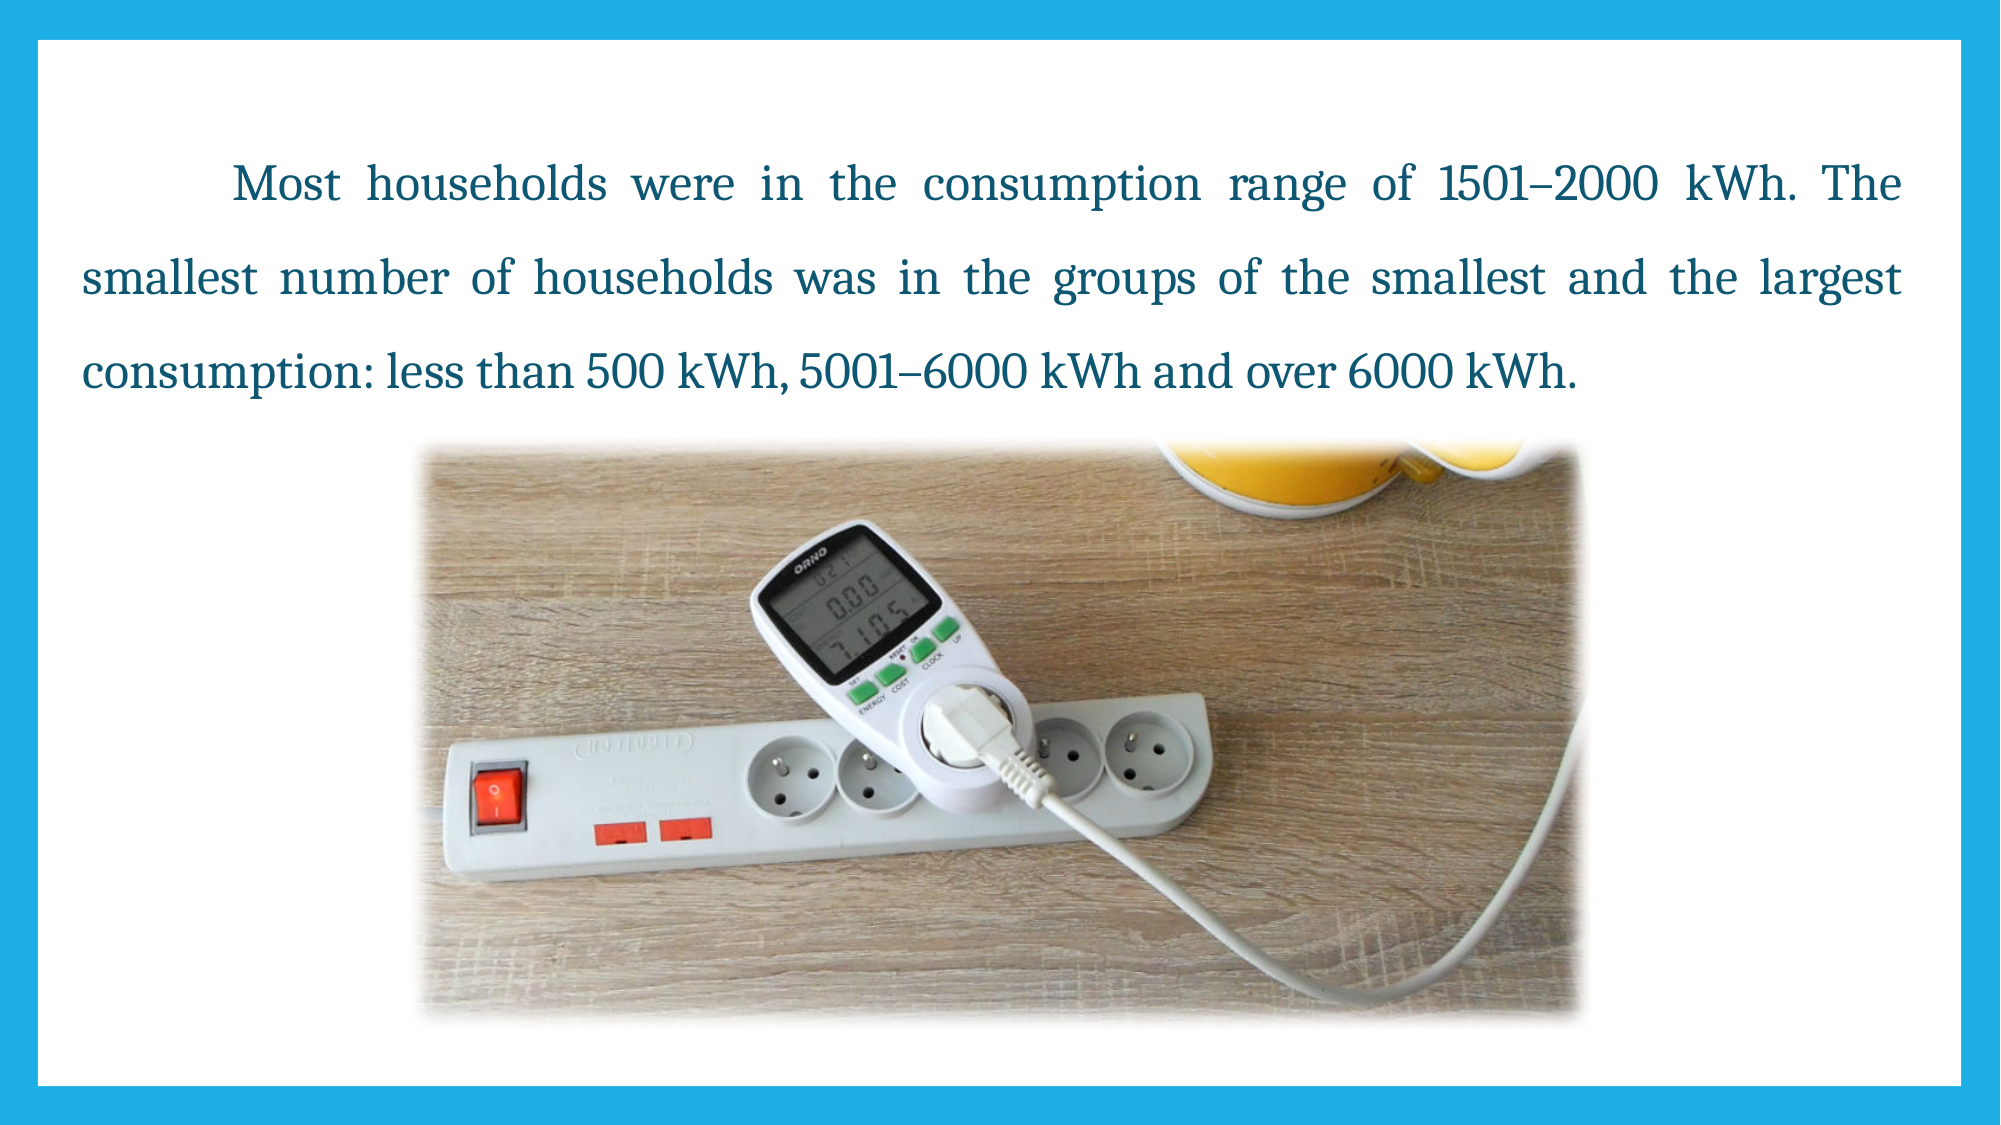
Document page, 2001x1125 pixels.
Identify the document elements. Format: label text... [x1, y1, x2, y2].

picture [409, 437, 1591, 1029]
text_box Most households were in the consumption range of 1501–2000 kWh. The smallest number of households was in the groups of the smallest and the largest consumption: less than 500 kWh, 5001–6000 kWh and over 6000 kWh. [53, 87, 1933, 429]
